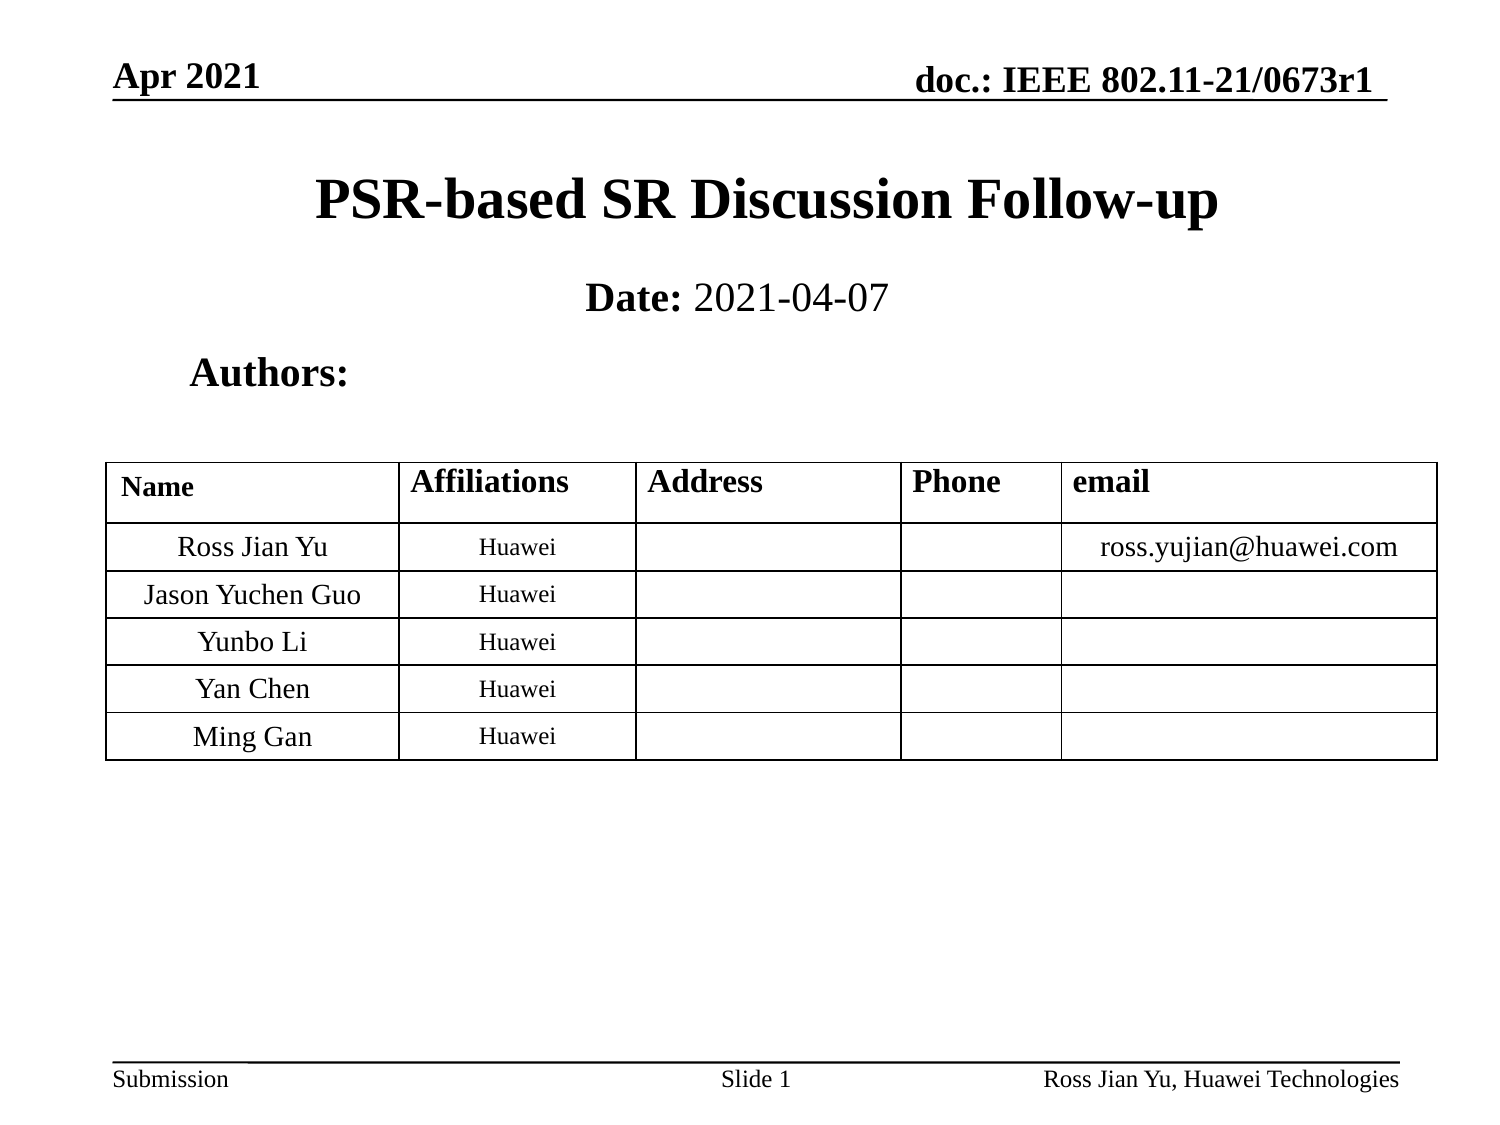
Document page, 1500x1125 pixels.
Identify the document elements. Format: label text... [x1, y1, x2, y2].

table_cell Huawei [400, 666, 635, 712]
table_cell [902, 666, 1061, 712]
table_header Phone [902, 463, 1061, 522]
table_header Affiliations [400, 463, 635, 522]
table_cell [1062, 572, 1436, 617]
table_cell Yan Chen [107, 666, 398, 712]
table_header email [1062, 463, 1436, 522]
table_cell [637, 713, 900, 759]
table_cell [1062, 666, 1436, 712]
table_cell Yunbo Li [107, 619, 398, 664]
table_cell Ming Gan [107, 713, 398, 759]
table_cell [902, 619, 1061, 664]
table_cell Ross Jian Yu [107, 524, 398, 570]
table_cell [902, 524, 1061, 570]
table_cell Huawei [400, 524, 635, 570]
table_cell [1062, 713, 1436, 759]
table_cell [1062, 619, 1436, 664]
table_cell Huawei [400, 713, 635, 759]
table_header Name [107, 463, 398, 522]
text_box Authors: [174, 337, 412, 400]
table_cell ross.yujian@huawei.com [1062, 524, 1436, 570]
table_cell [902, 713, 1061, 759]
table_cell Huawei [400, 619, 635, 664]
list Date: 2021-04-07 [99, 262, 1376, 326]
table_cell Jason Yuchen Guo [107, 572, 398, 617]
table_cell [637, 666, 900, 712]
slide_number Slide 1 [712, 1061, 800, 1093]
table_cell [902, 572, 1061, 617]
table_cell Huawei [400, 572, 635, 617]
table_cell [637, 619, 900, 664]
table_cell [637, 572, 900, 617]
table_cell [637, 524, 900, 570]
title PSR-based SR Discussion Follow-up [27, 124, 1500, 251]
table_header Address [637, 463, 900, 522]
